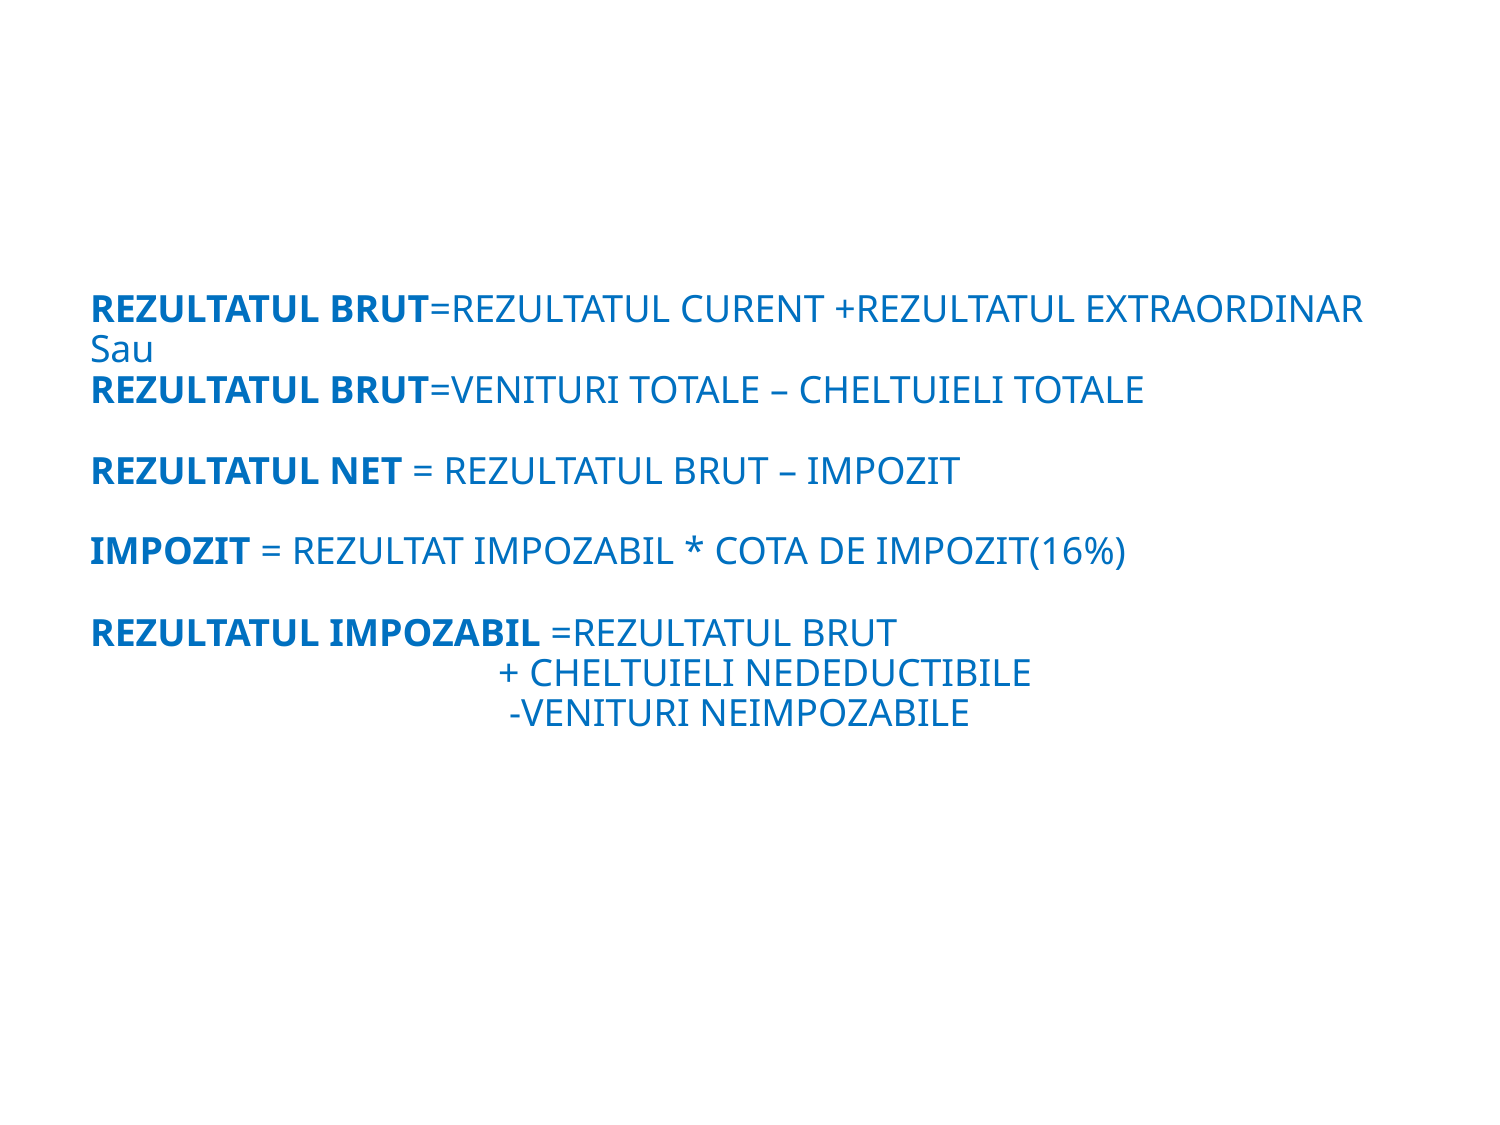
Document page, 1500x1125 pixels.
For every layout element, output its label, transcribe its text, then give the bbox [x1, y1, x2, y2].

title REZULTATUL BRUT=REZULTATUL CURENT +REZULTATUL EXTRAORDINAR Sau REZULTATUL BRUT=VENITURI TOTALE – CHELTUIELI TOTALE REZULTATUL NET = REZULTATUL BRUT – IMPOZIT IMPOZIT = REZULTAT IMPOZABIL * COTA DE IMPOZIT(16%) REZULTATUL IMPOZABIL =REZULTATUL BRUT + CHELTUIELI NEDEDUCTIBILE -VENITURI NEIMPOZABILE [75, 45, 1425, 1025]
